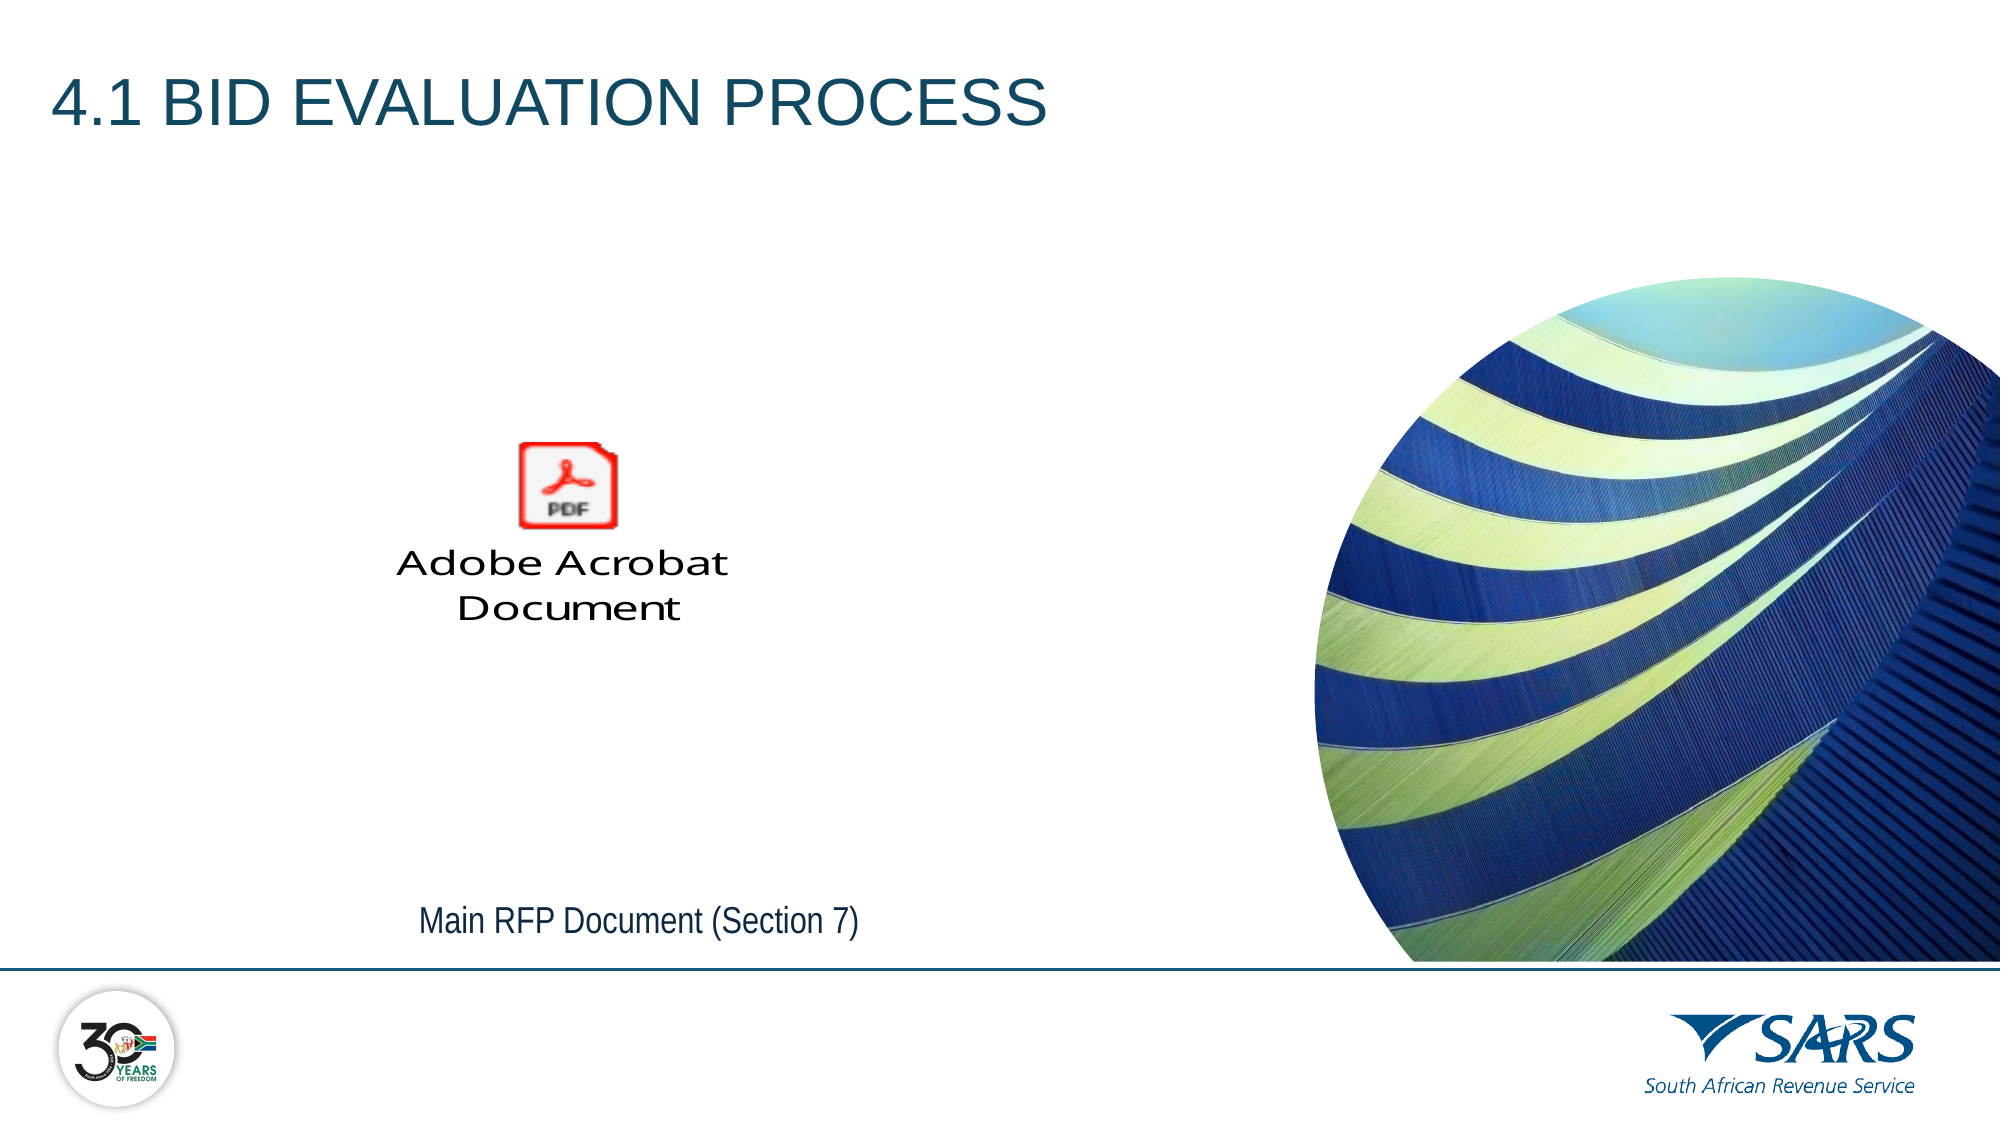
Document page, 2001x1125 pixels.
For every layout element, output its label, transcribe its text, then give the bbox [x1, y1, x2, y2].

title 4.1 BID EVALUATION PROCESS [36, 59, 1983, 278]
text_box Main RFP Document (Section 7) [390, 843, 1076, 949]
picture [1616, 982, 1942, 1122]
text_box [373, 442, 765, 674]
picture [1314, 276, 2000, 963]
